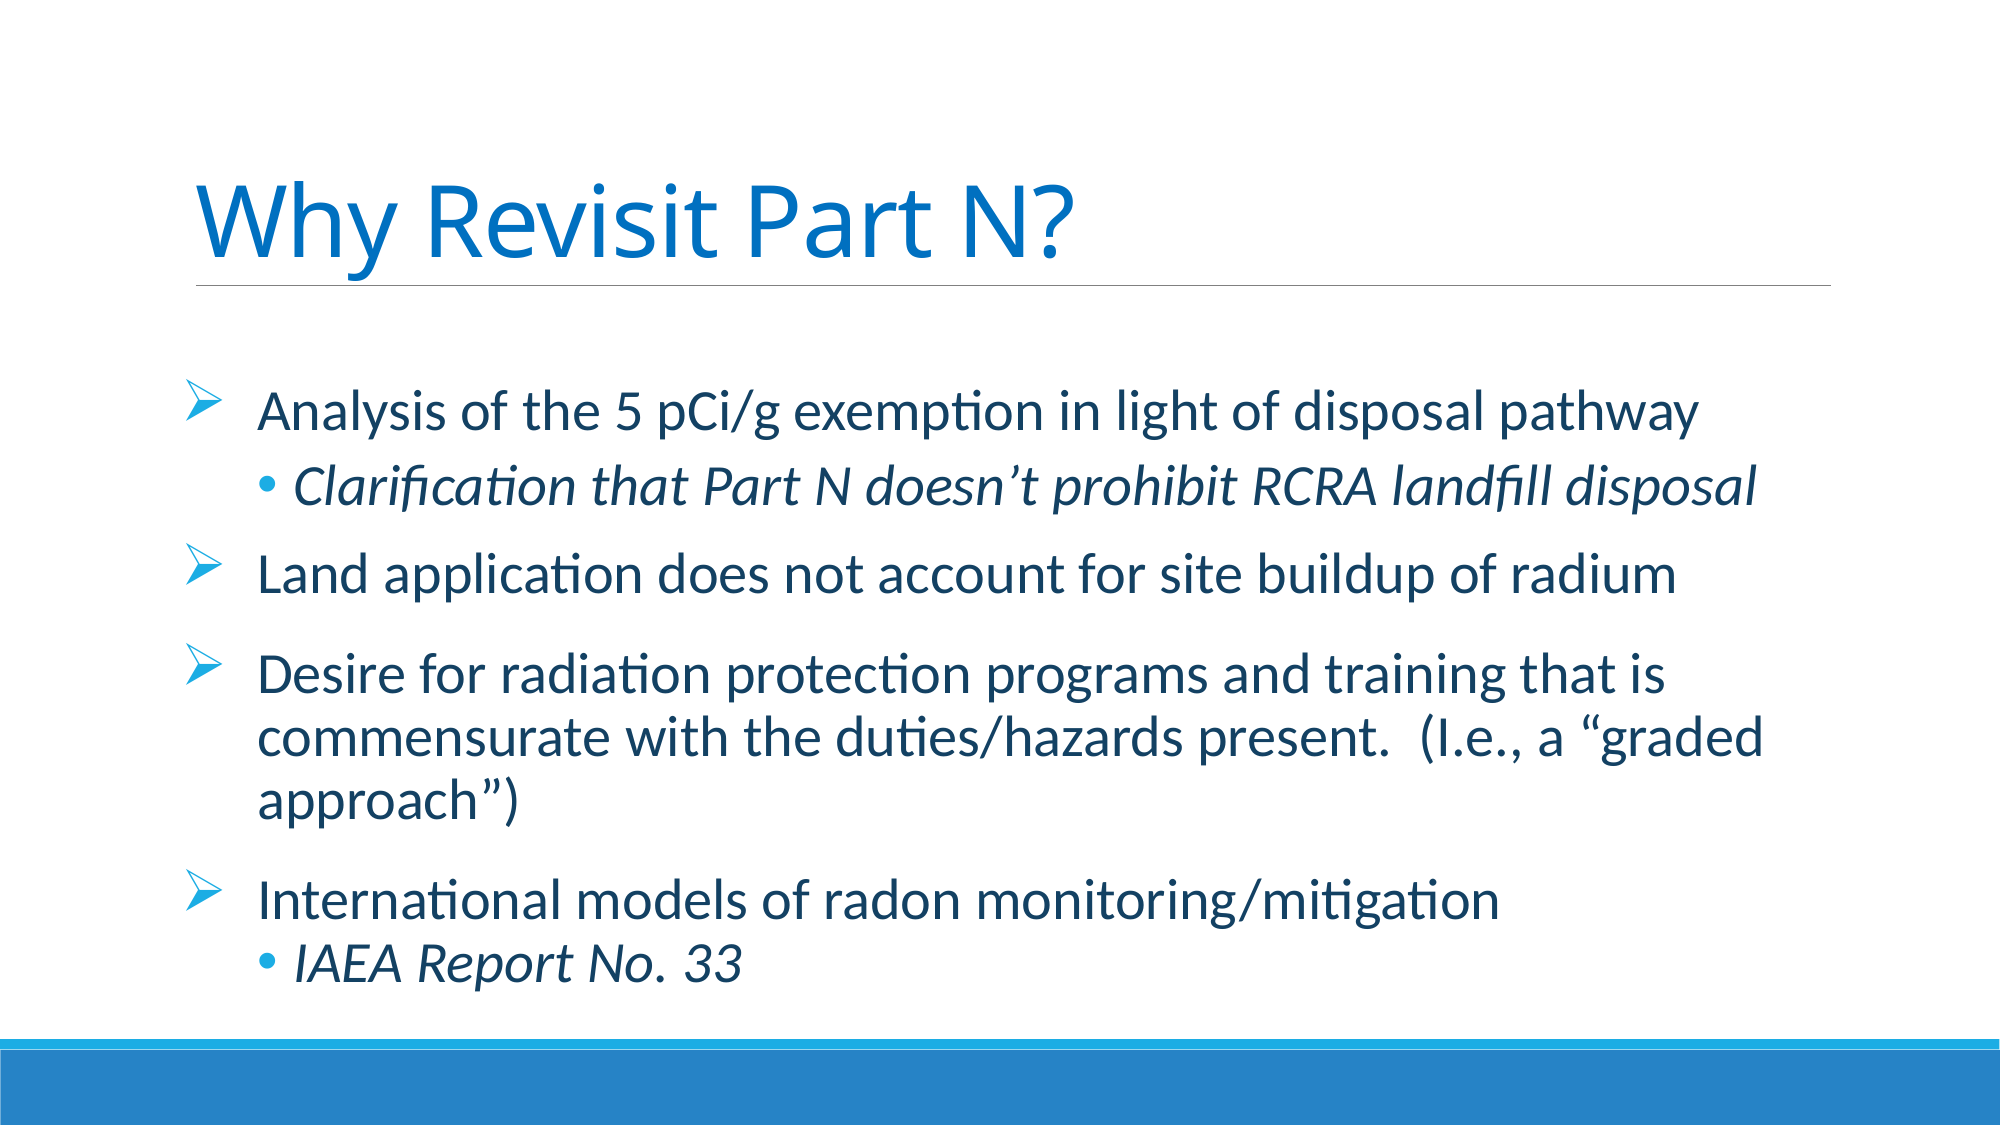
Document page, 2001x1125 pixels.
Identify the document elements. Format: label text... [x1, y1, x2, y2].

list Analysis of the 5 pCi/g exemption in light of disposal pathway Clarification that Part N doesn’t prohibit RCRA landfill disposal Land application does not account for site buildup of radium Desire for radiation protection programs and training that is commensurate with the duties/hazards present. (I.e., a “graded approach”) International models of radon monitoring/mitigation IAEA Report No. 33 [181, 285, 1832, 1023]
title Why Revisit Part N? [180, 47, 1830, 285]
